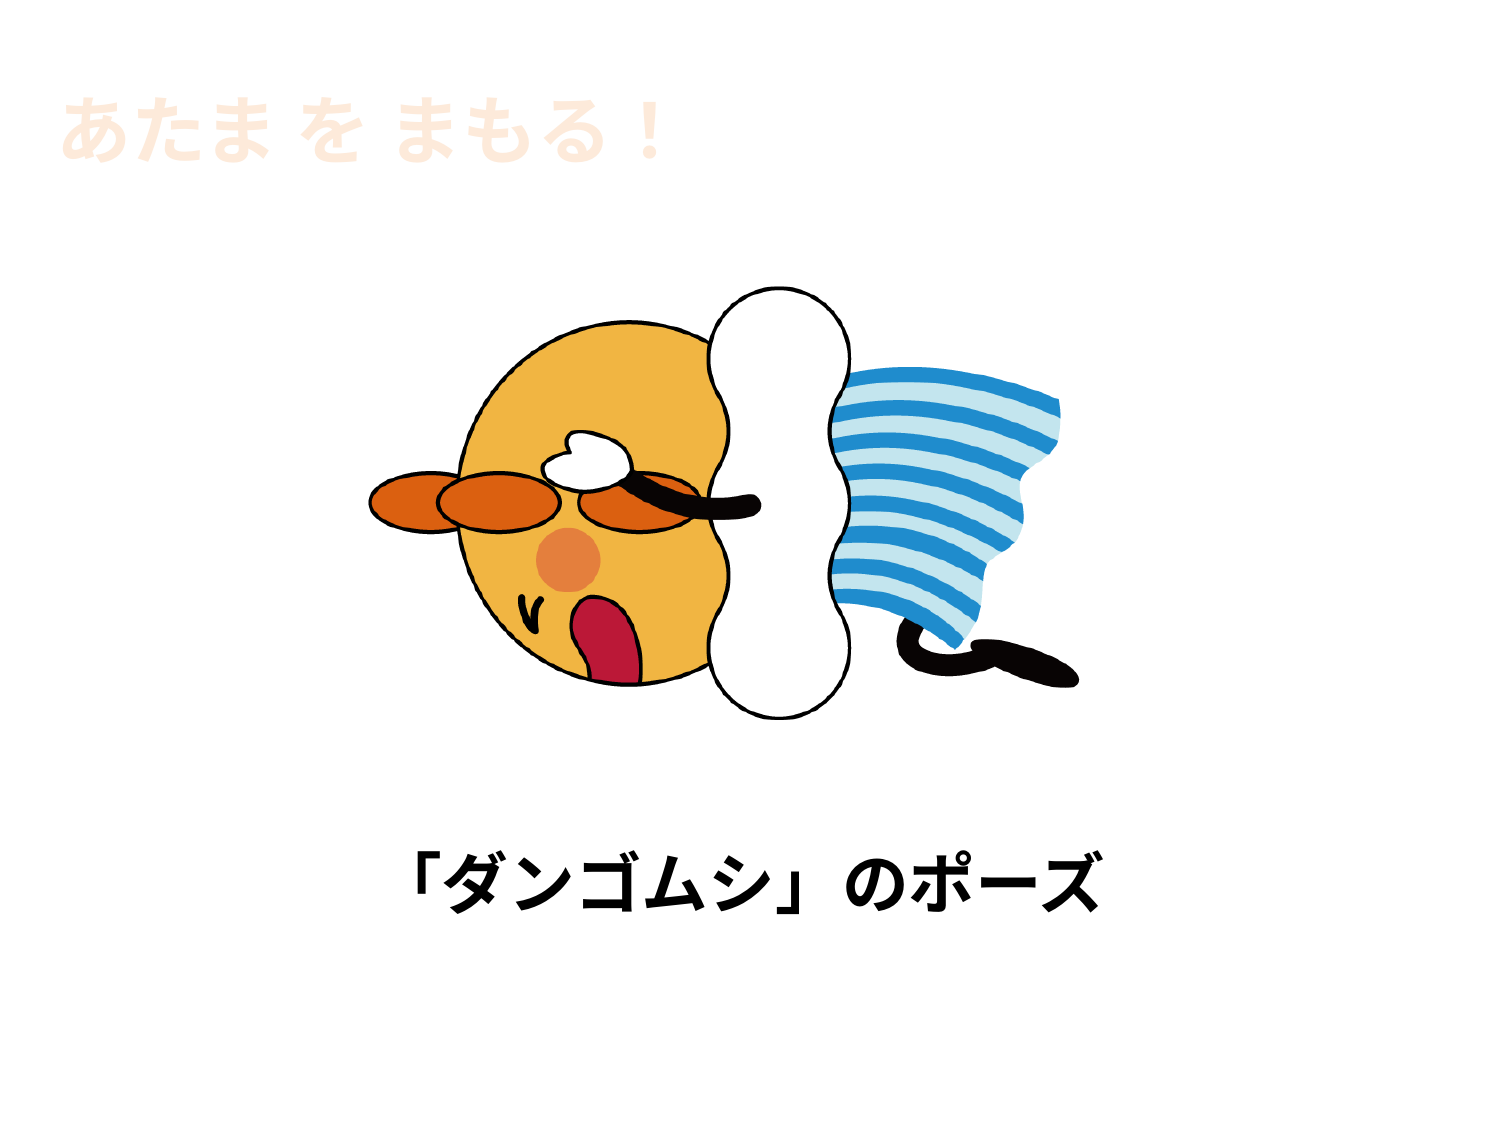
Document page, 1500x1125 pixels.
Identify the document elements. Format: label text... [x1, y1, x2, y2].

text_box あたま を まもる！ [41, 75, 727, 181]
picture [361, 278, 1091, 729]
text_box 「ダンゴムシ」のポーズ [360, 834, 1140, 929]
